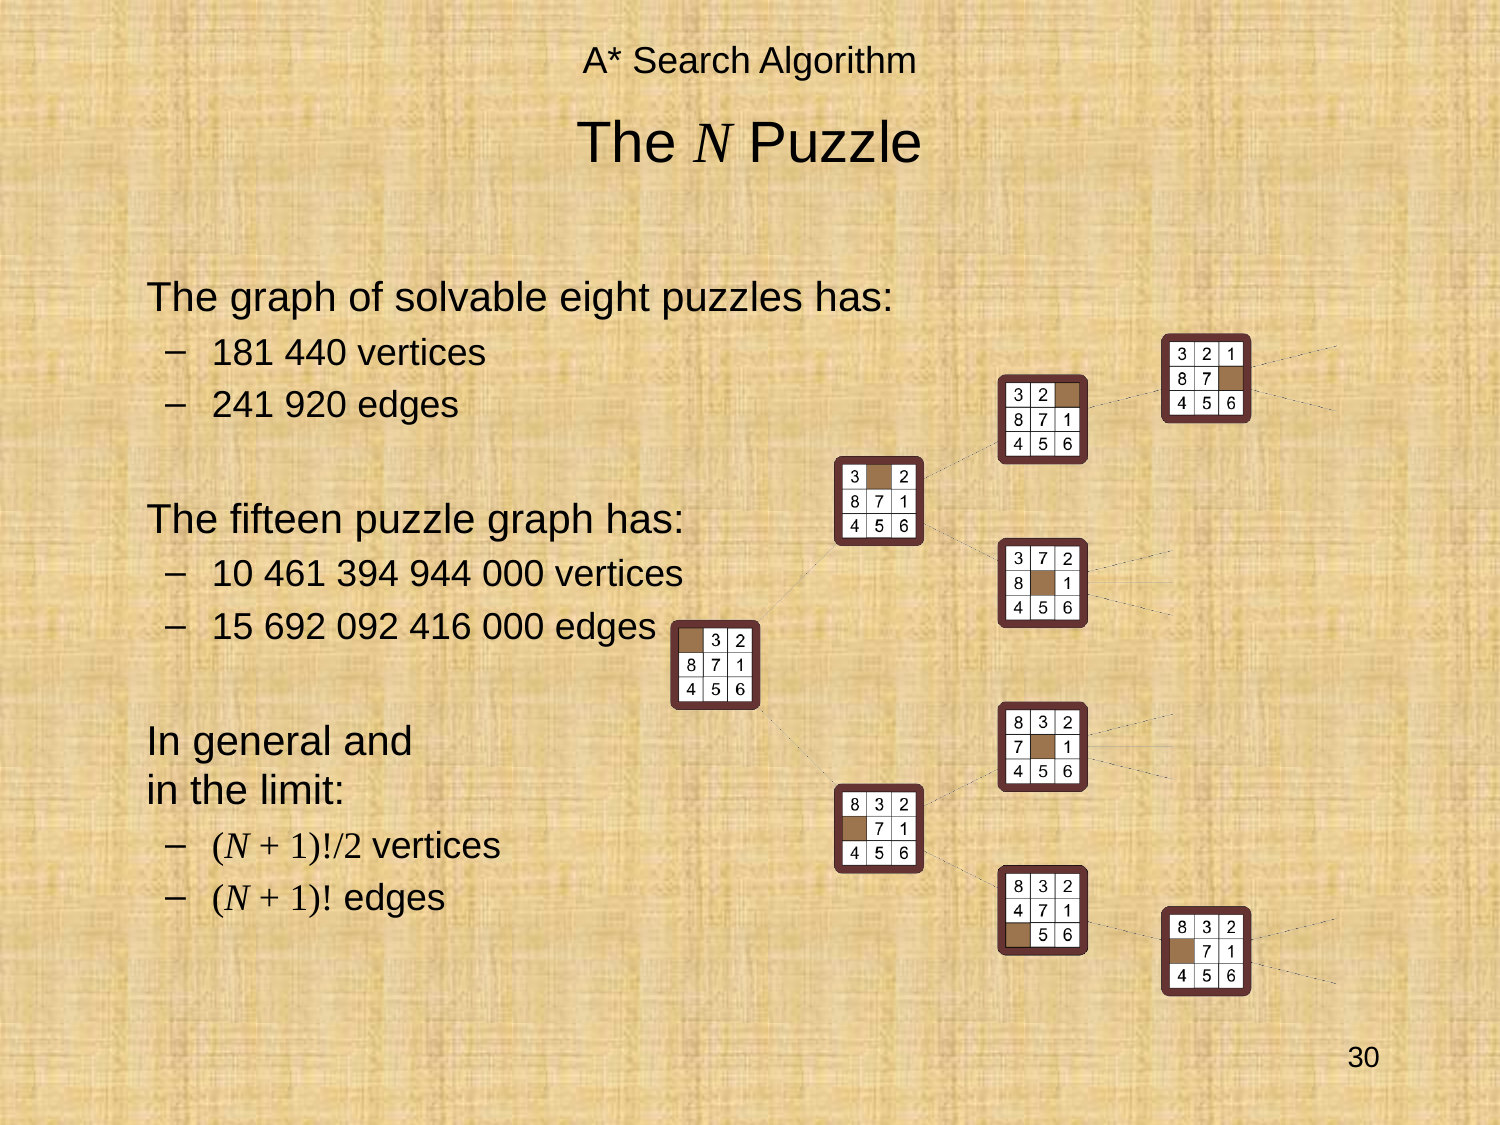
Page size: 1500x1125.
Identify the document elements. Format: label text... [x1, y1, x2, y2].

title The N Puzzle [74, 44, 1426, 233]
list The graph of solvable eight puzzles has: 181 440 vertices 241 920 edges The fifteen puzzle graph has: 10 461 394 944 000 vertices 15 692 092 416 000 edges In general and in the limit: (N + 1)!/2 vertices (N + 1)! edges [74, 262, 1426, 1006]
picture [0, 0, 1500, 1125]
